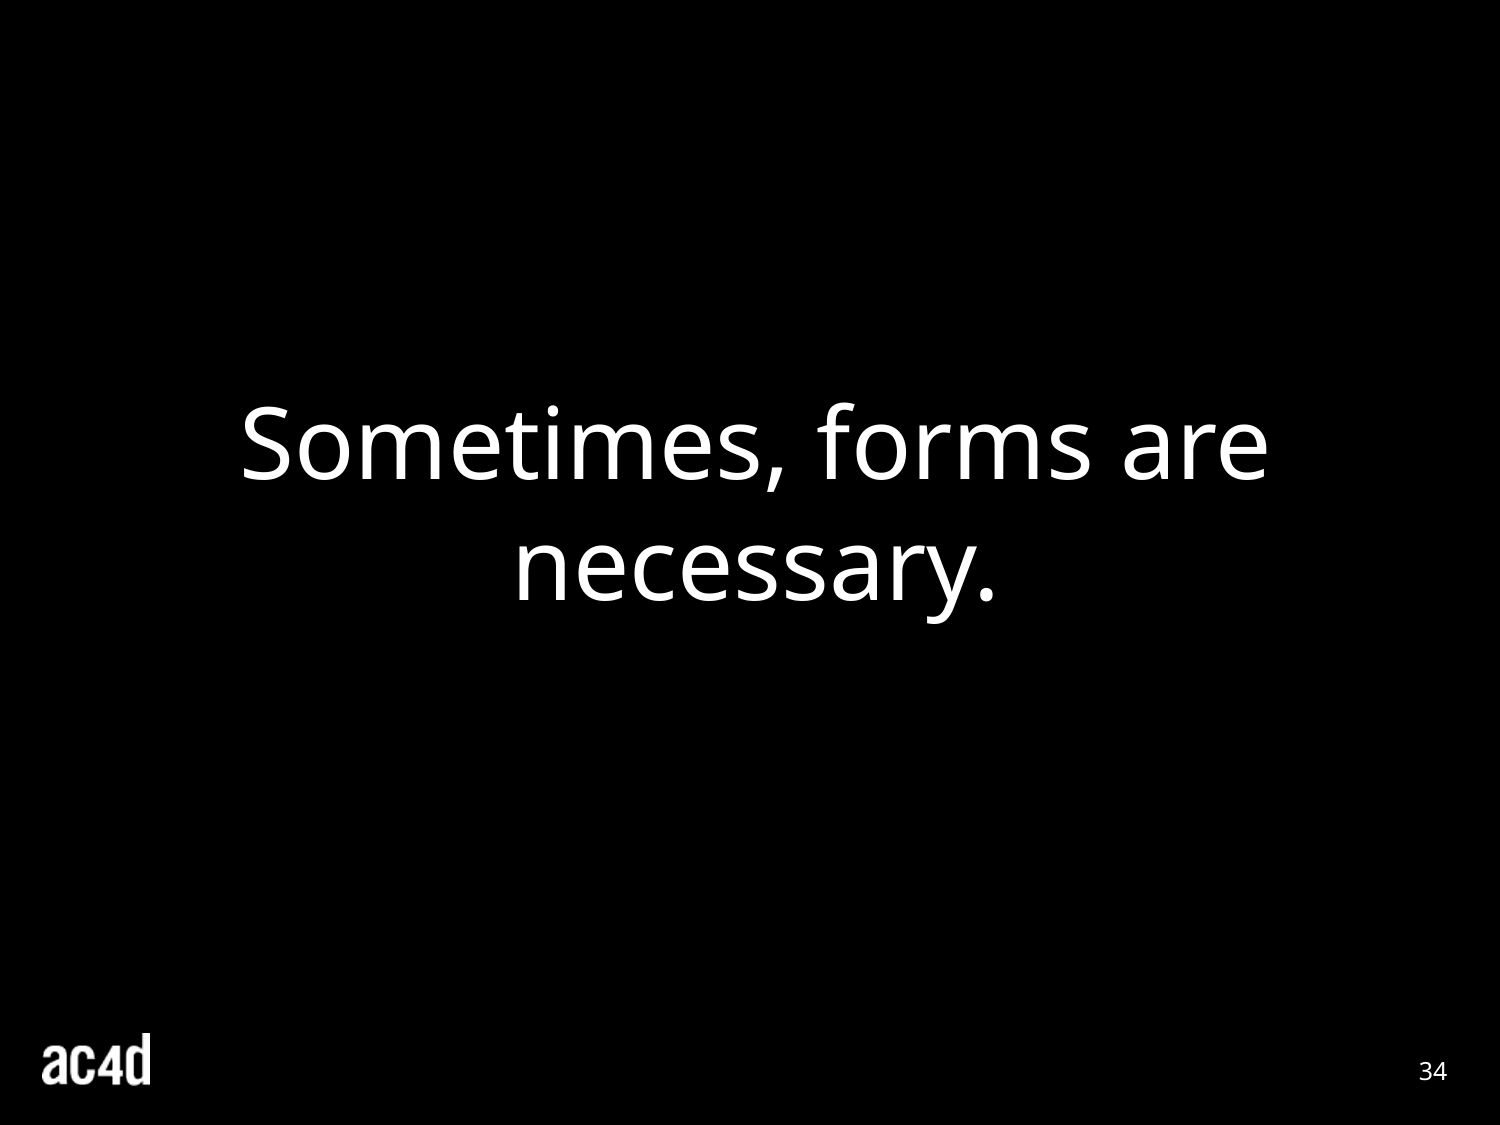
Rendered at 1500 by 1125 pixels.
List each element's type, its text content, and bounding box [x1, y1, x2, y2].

slide_number 34 [1112, 1042, 1463, 1103]
picture [42, 1033, 150, 1088]
list Sometimes, forms are necessary. [37, 37, 1475, 963]
